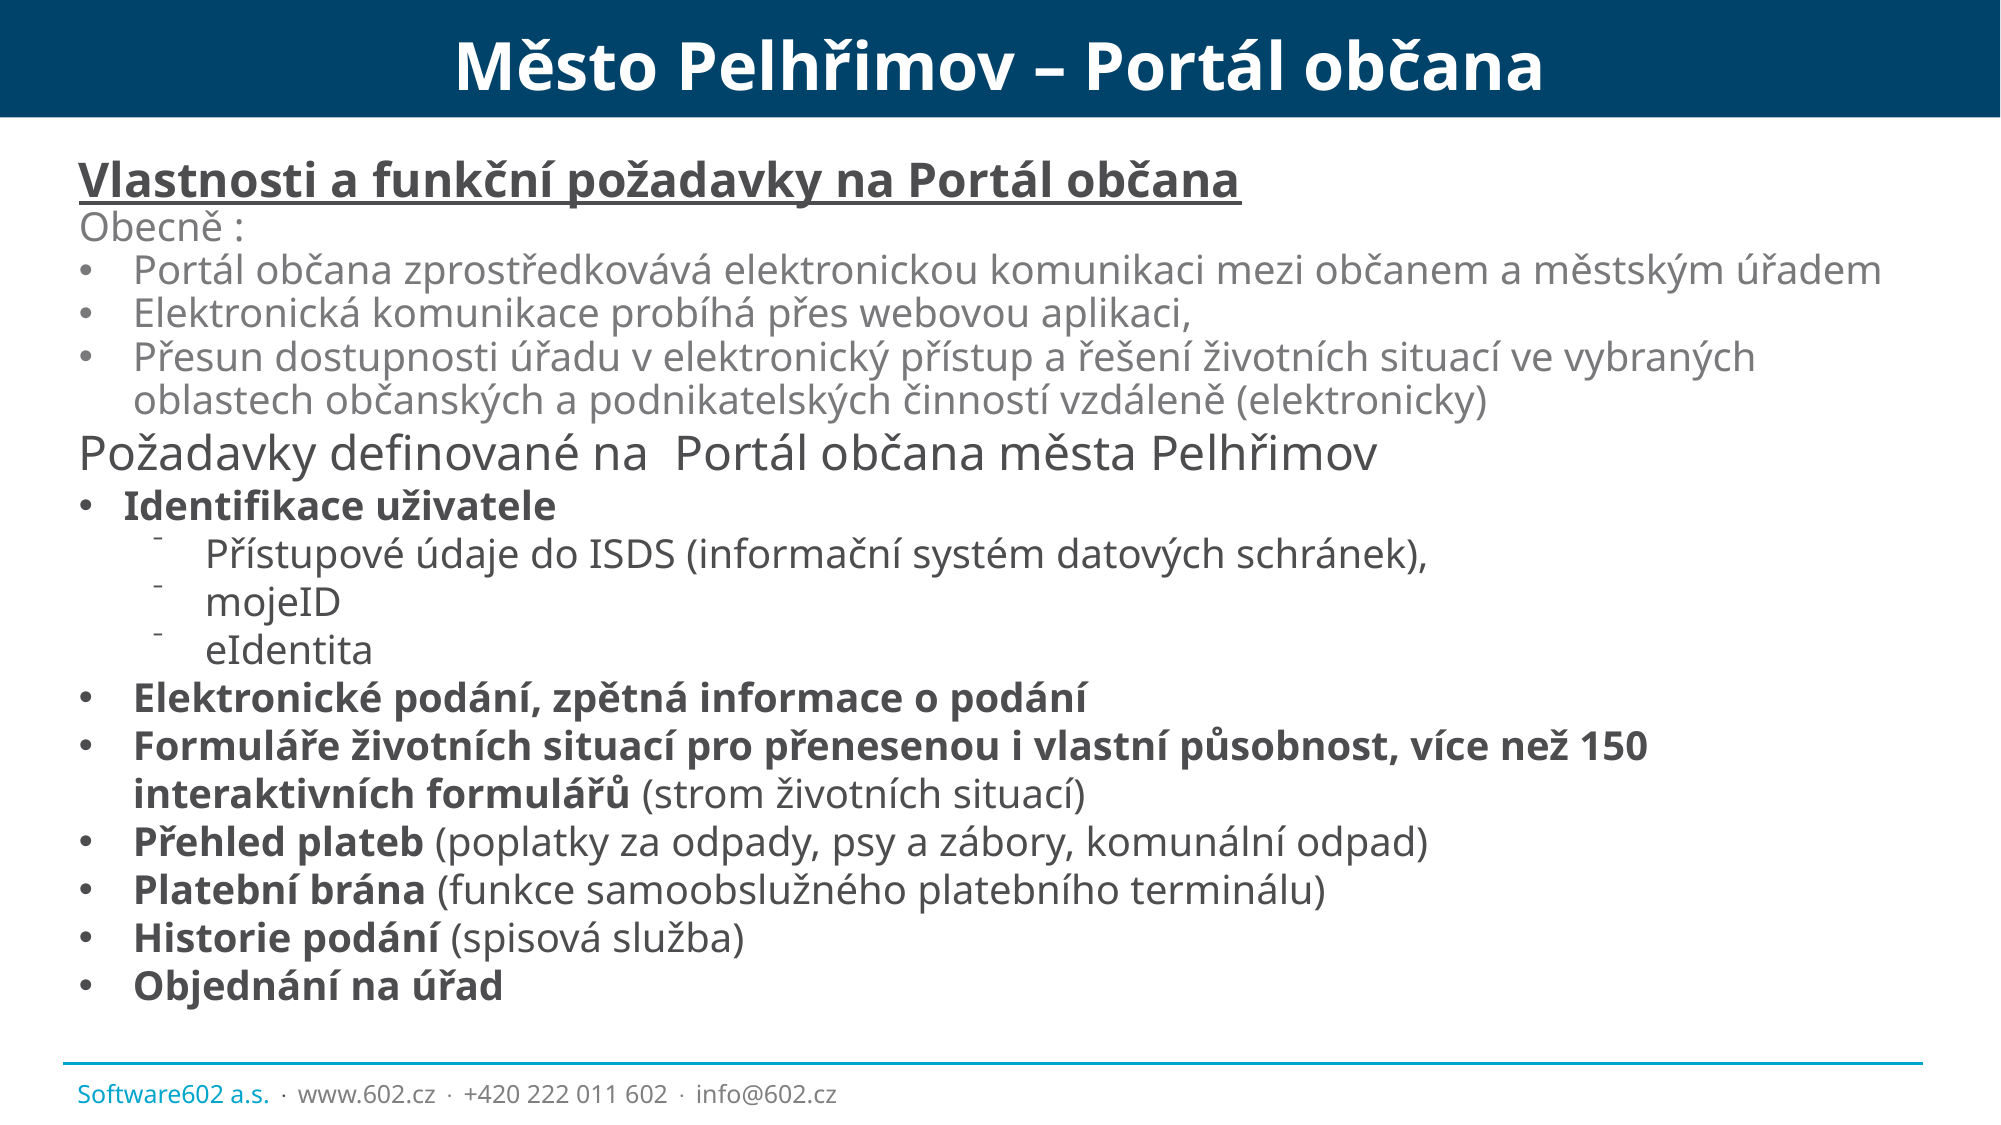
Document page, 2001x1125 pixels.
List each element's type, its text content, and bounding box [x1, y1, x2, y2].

text_box Město Pelhřimov – Portál občana [137, 25, 1863, 118]
text_box Vlastnosti a funkční požadavky na Portál občana Obecně : Portál občana zprostředkovává elektronickou komunikaci mezi občanem a městským úřadem Elektronická komunikace probíhá přes webovou aplikaci, Přesun dostupnosti úřadu v elektronický přístup a řešení životních situací ve vybraných oblastech občanských a podnikatelských činností vzdáleně (elektronicky) Požadavky definované na Portál občana města Pelhřimov Identifikace uživatele Přístupové údaje do ISDS (informační systém datových schránek), mojeID eIdentita Elektronické podání, zpětná informace o podání Formuláře životních situací pro přenesenou i vlastní působnost, více než 150 interaktivních formulářů (strom životních situací) Přehled plateb (poplatky za odpady, psy a zábory, komunální odpad) Platební brána (funkce samoobslužného platebního terminálu) Historie podání (spisová služba) Objednání na úřad [64, 142, 1936, 1033]
